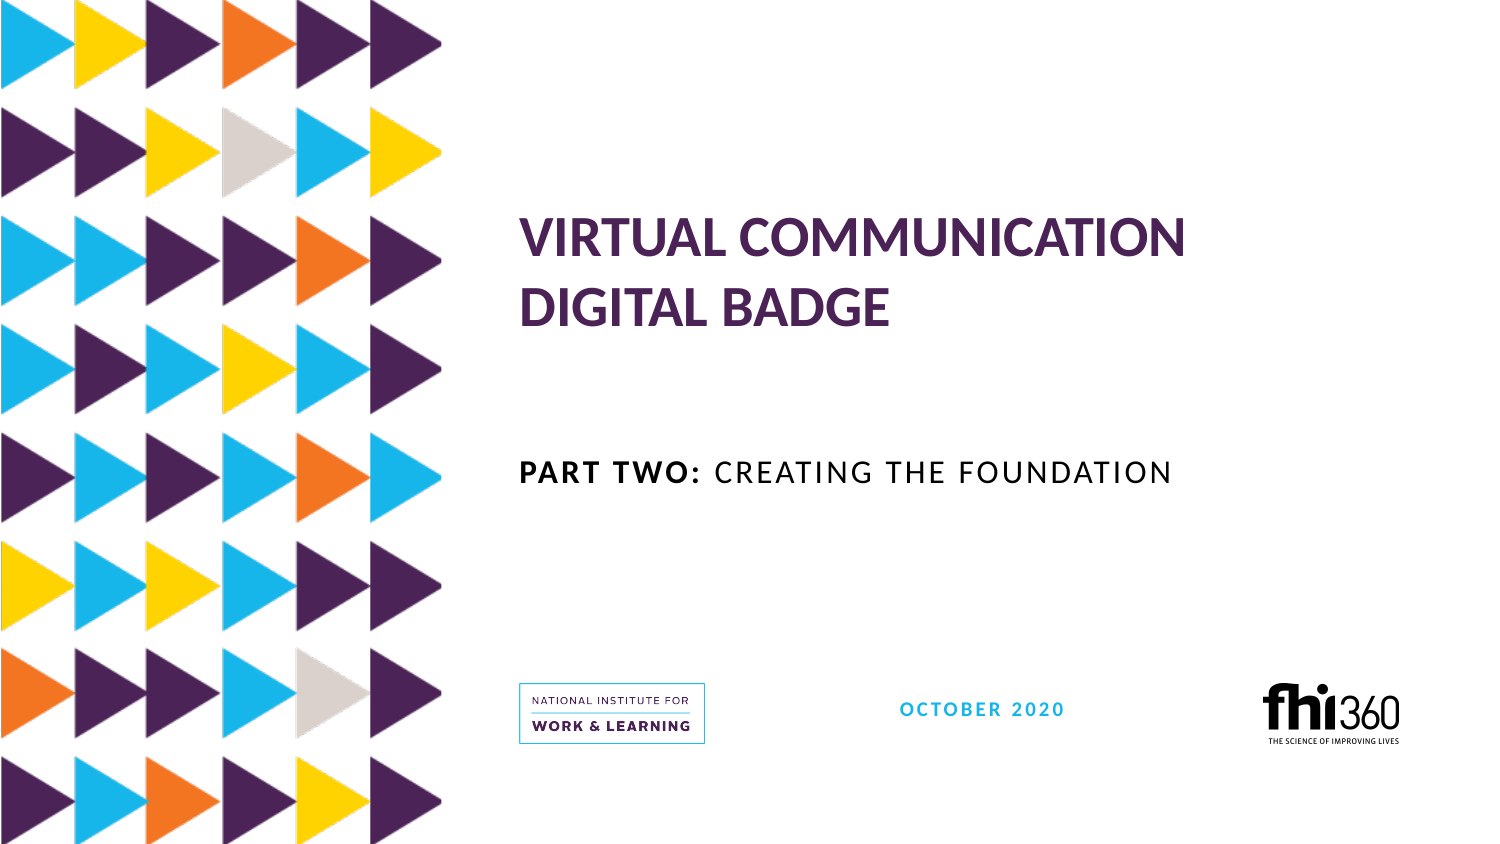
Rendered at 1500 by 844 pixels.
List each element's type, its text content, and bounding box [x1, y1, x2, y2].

title VIRTUAL COMMUNICATION DIGITAL BADGE [504, 190, 1470, 443]
picture [0, 0, 442, 844]
subtitle Part Two: Creating the foundation [504, 442, 1253, 578]
text_box OCTOBER 2020 [884, 672, 1083, 743]
picture [519, 683, 705, 744]
picture [1262, 683, 1399, 744]
